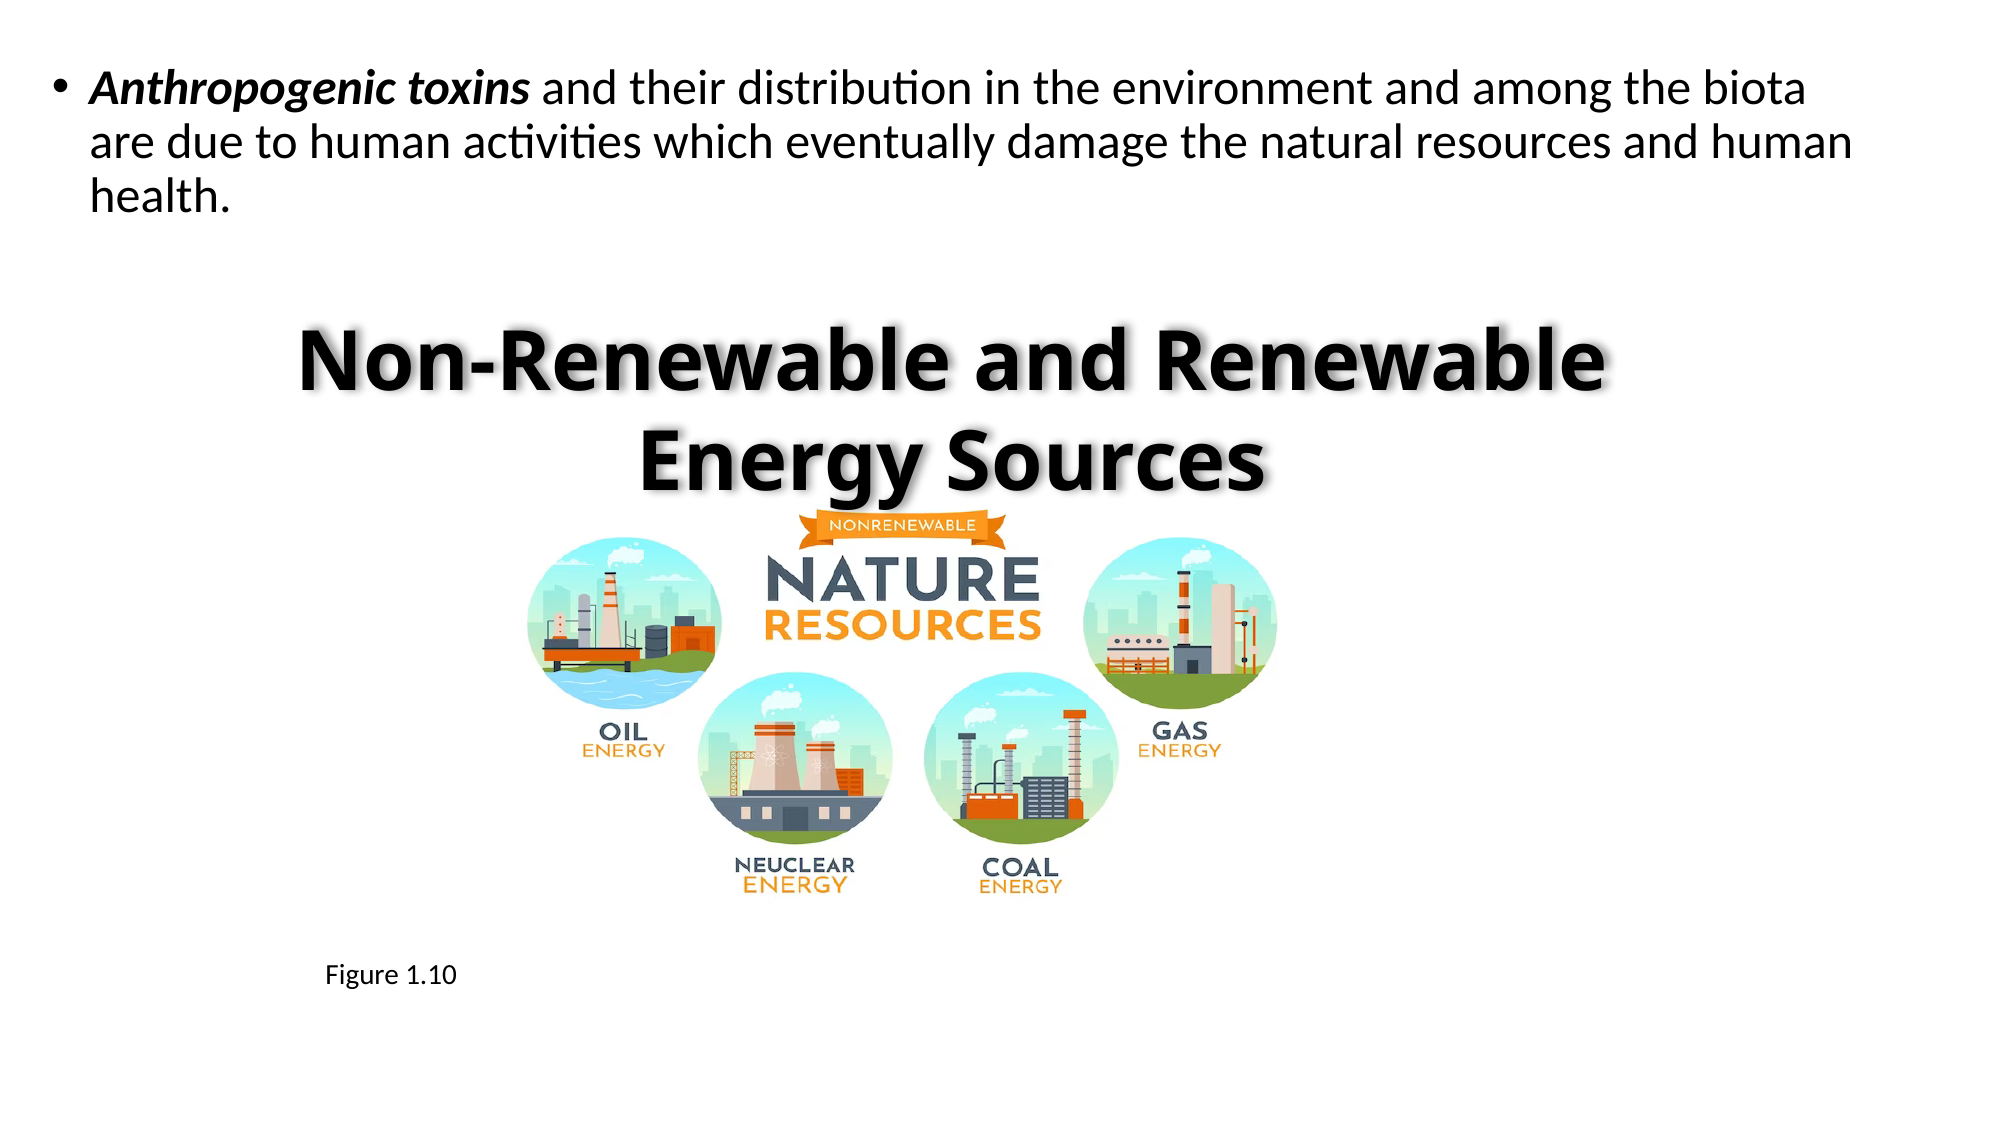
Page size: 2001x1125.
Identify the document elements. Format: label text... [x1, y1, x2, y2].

text_box Non-Renewable and Renewable Energy Sources [141, 299, 1764, 660]
list Anthropogenic toxins and their distribution in the environment and among the biota are due to human activities which eventually damage the natural resources and human health. [36, 54, 1882, 948]
picture [477, 436, 1327, 966]
text_box Figure 1.10 [310, 947, 1211, 998]
